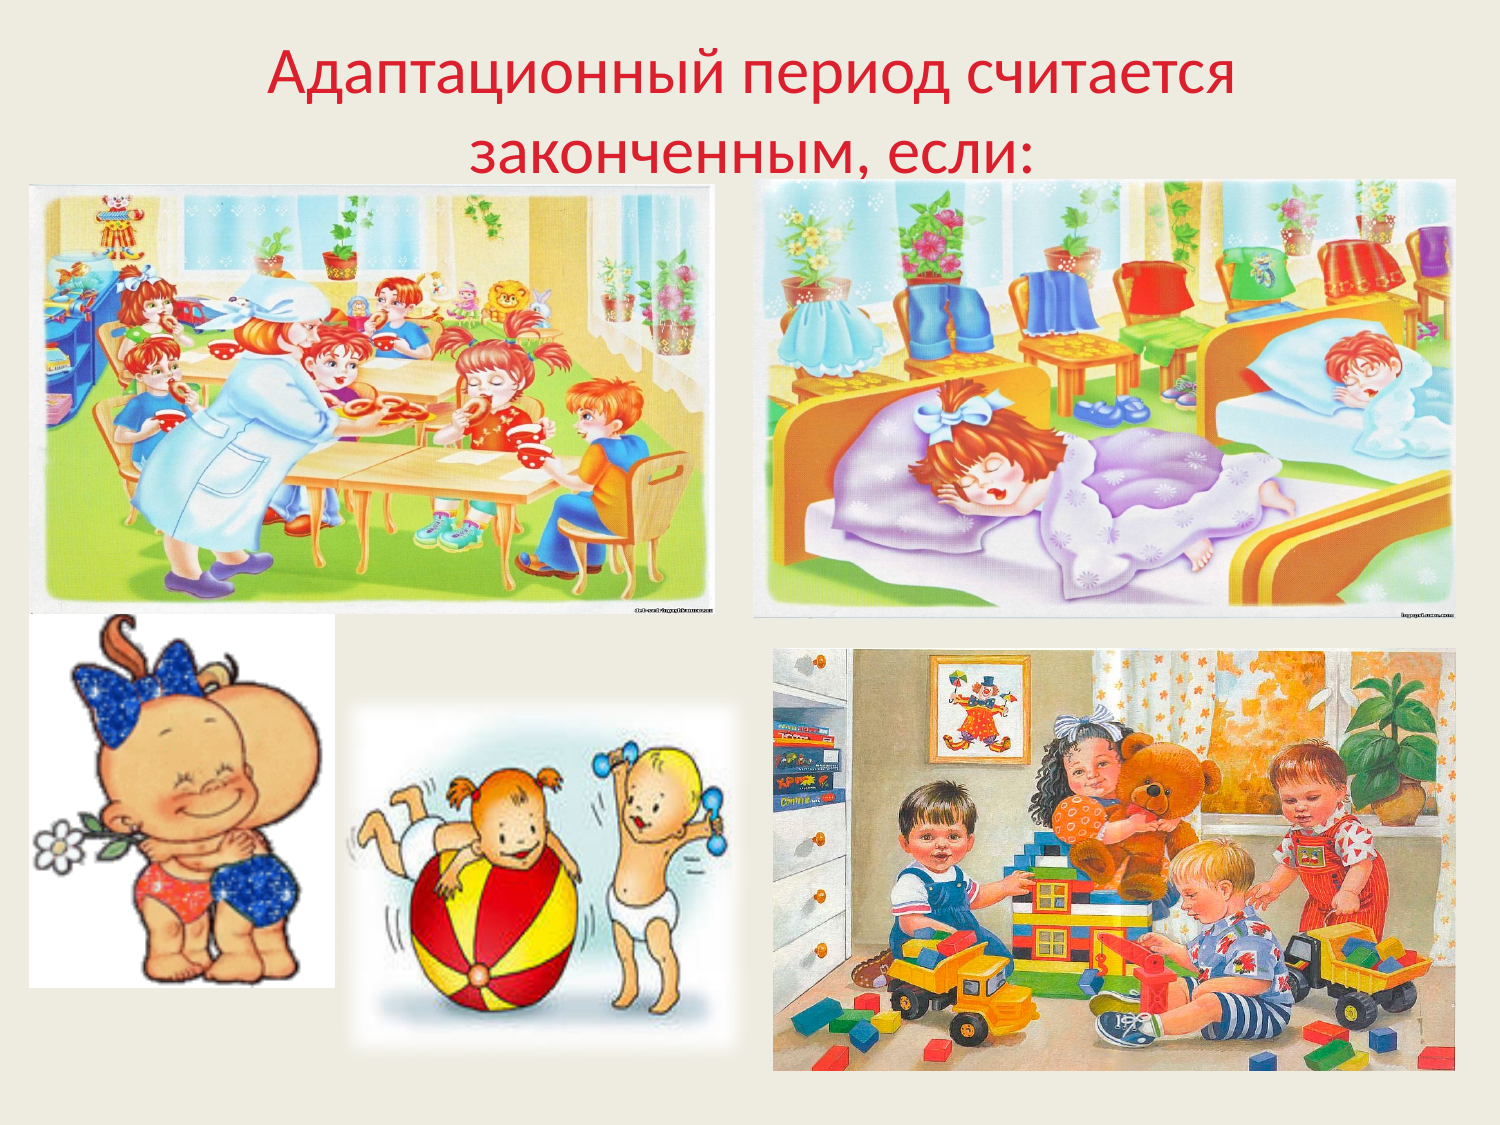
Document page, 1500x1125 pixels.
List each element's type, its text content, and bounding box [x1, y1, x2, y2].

picture [29, 184, 754, 1066]
picture [773, 648, 1457, 1071]
picture [752, 179, 1457, 619]
text_box Адаптационный период считается законченным, если: [50, 19, 1456, 194]
